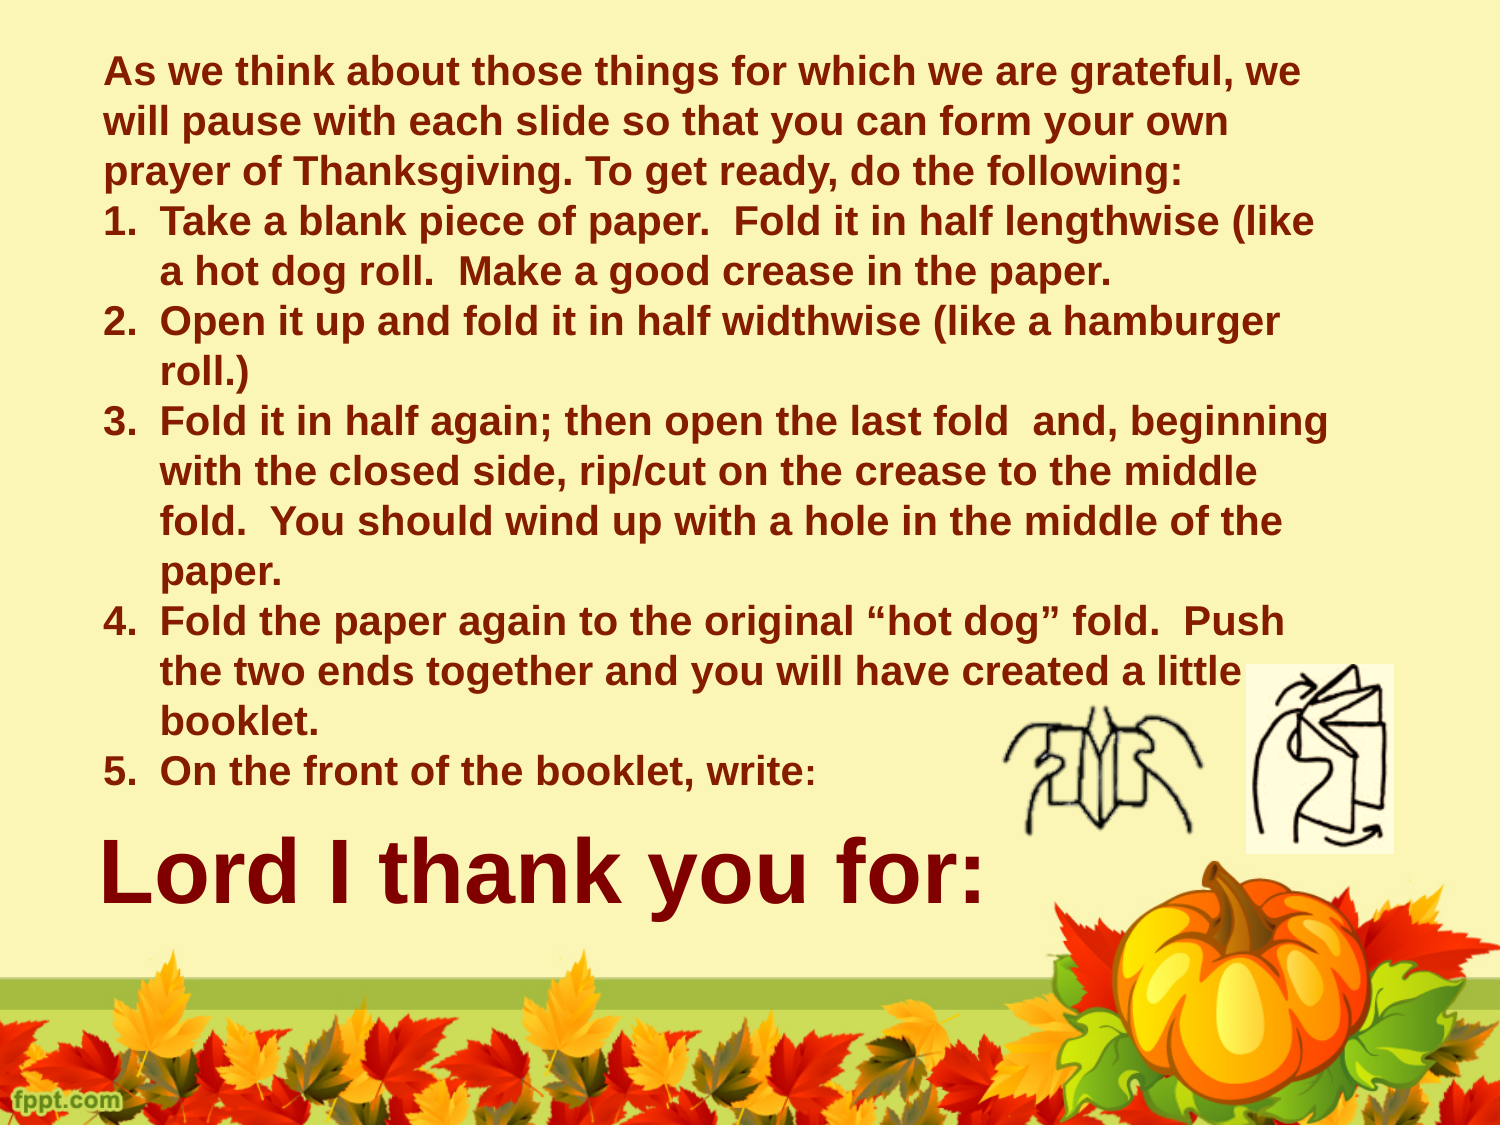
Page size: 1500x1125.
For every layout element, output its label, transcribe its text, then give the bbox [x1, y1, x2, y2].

picture [0, 0, 1500, 1125]
title Lord I thank you for: [53, 817, 1035, 917]
text_box As we think about those things for which we are grateful, we will pause with each slide so that you can form your own prayer of Thanksgiving. To get ready, do the following: Take a blank piece of paper. Fold it in half lengthwise (like a hot dog roll. Make a good crease in the paper. Open it up and fold it in half widthwise (like a hamburger roll.) Fold it in half again; then open the last fold and, beginning with the closed side, rip/cut on the crease to the middle fold. You should wind up with a hole in the middle of the paper. Fold the paper again to the original “hot dog” fold. Push the two ends together and you will have created a little booklet. On the front of the booklet, write: [88, 36, 1353, 847]
